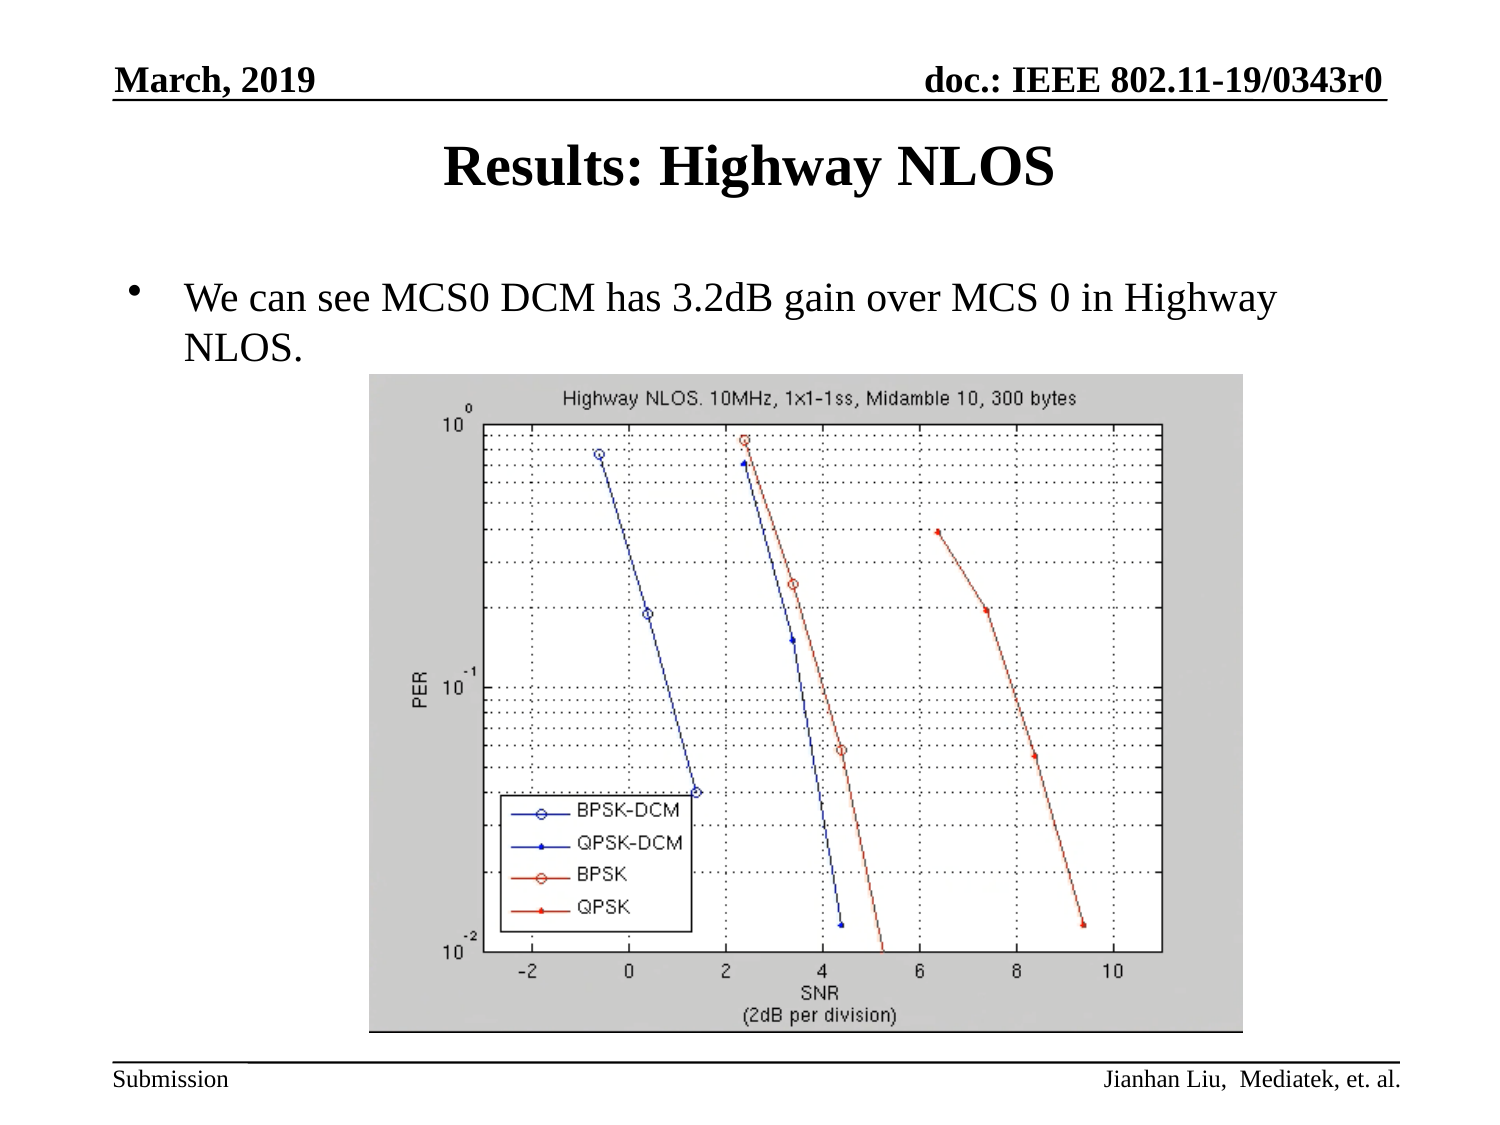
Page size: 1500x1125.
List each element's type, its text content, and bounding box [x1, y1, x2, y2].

title Results: Highway NLOS [112, 112, 1388, 213]
picture [368, 374, 1243, 1034]
footer Jianhan Liu, Mediatek, et. al. [1092, 1061, 1402, 1093]
list We can see MCS0 DCM has 3.2dB gain over MCS 0 in Highway NLOS. [112, 262, 1388, 388]
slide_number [114, 54, 318, 101]
